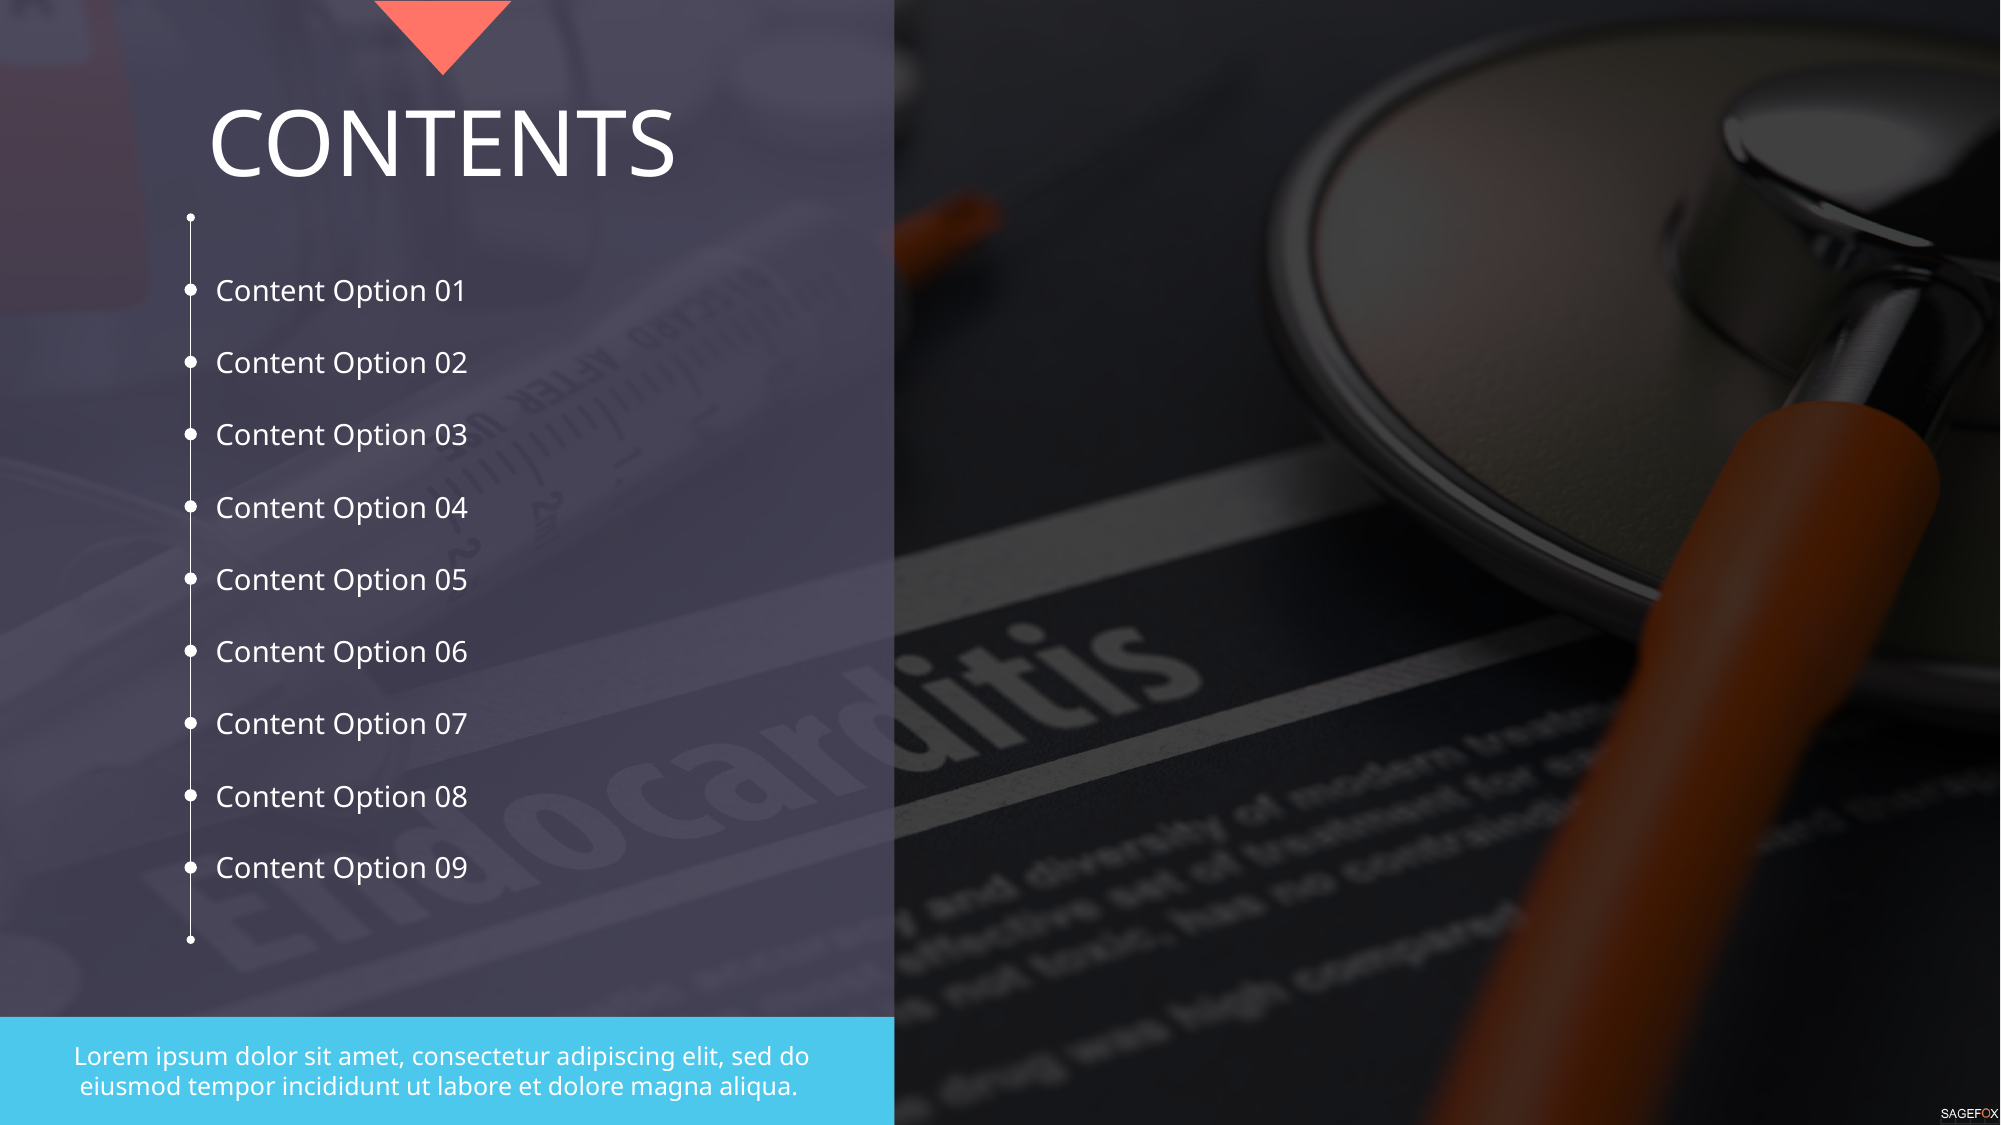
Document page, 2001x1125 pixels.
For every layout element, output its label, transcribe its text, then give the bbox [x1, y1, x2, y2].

text_box [0, 1016, 895, 1125]
text_box [0, 0, 895, 1016]
text_box CONTENTS [142, 77, 743, 202]
text_box Content Option 01 [200, 264, 501, 315]
text_box Content Option 07 [200, 697, 501, 748]
text_box Content Option 05 [200, 554, 501, 604]
text_box Content Option 06 [200, 626, 501, 676]
text_box Content Option 04 [200, 481, 501, 532]
text_box Content Option 09 [200, 842, 501, 893]
text_box Content Option 03 [200, 408, 501, 459]
picture [895, 0, 2001, 1125]
text_box [371, 0, 514, 77]
text_box Lorem ipsum dolor sit amet, consectetur adipiscing elit, sed do eiusmod tempor incididunt ut labore et dolore magna aliqua. [11, 1033, 874, 1108]
text_box Content Option 02 [200, 337, 501, 387]
text_box Content Option 08 [200, 770, 501, 821]
